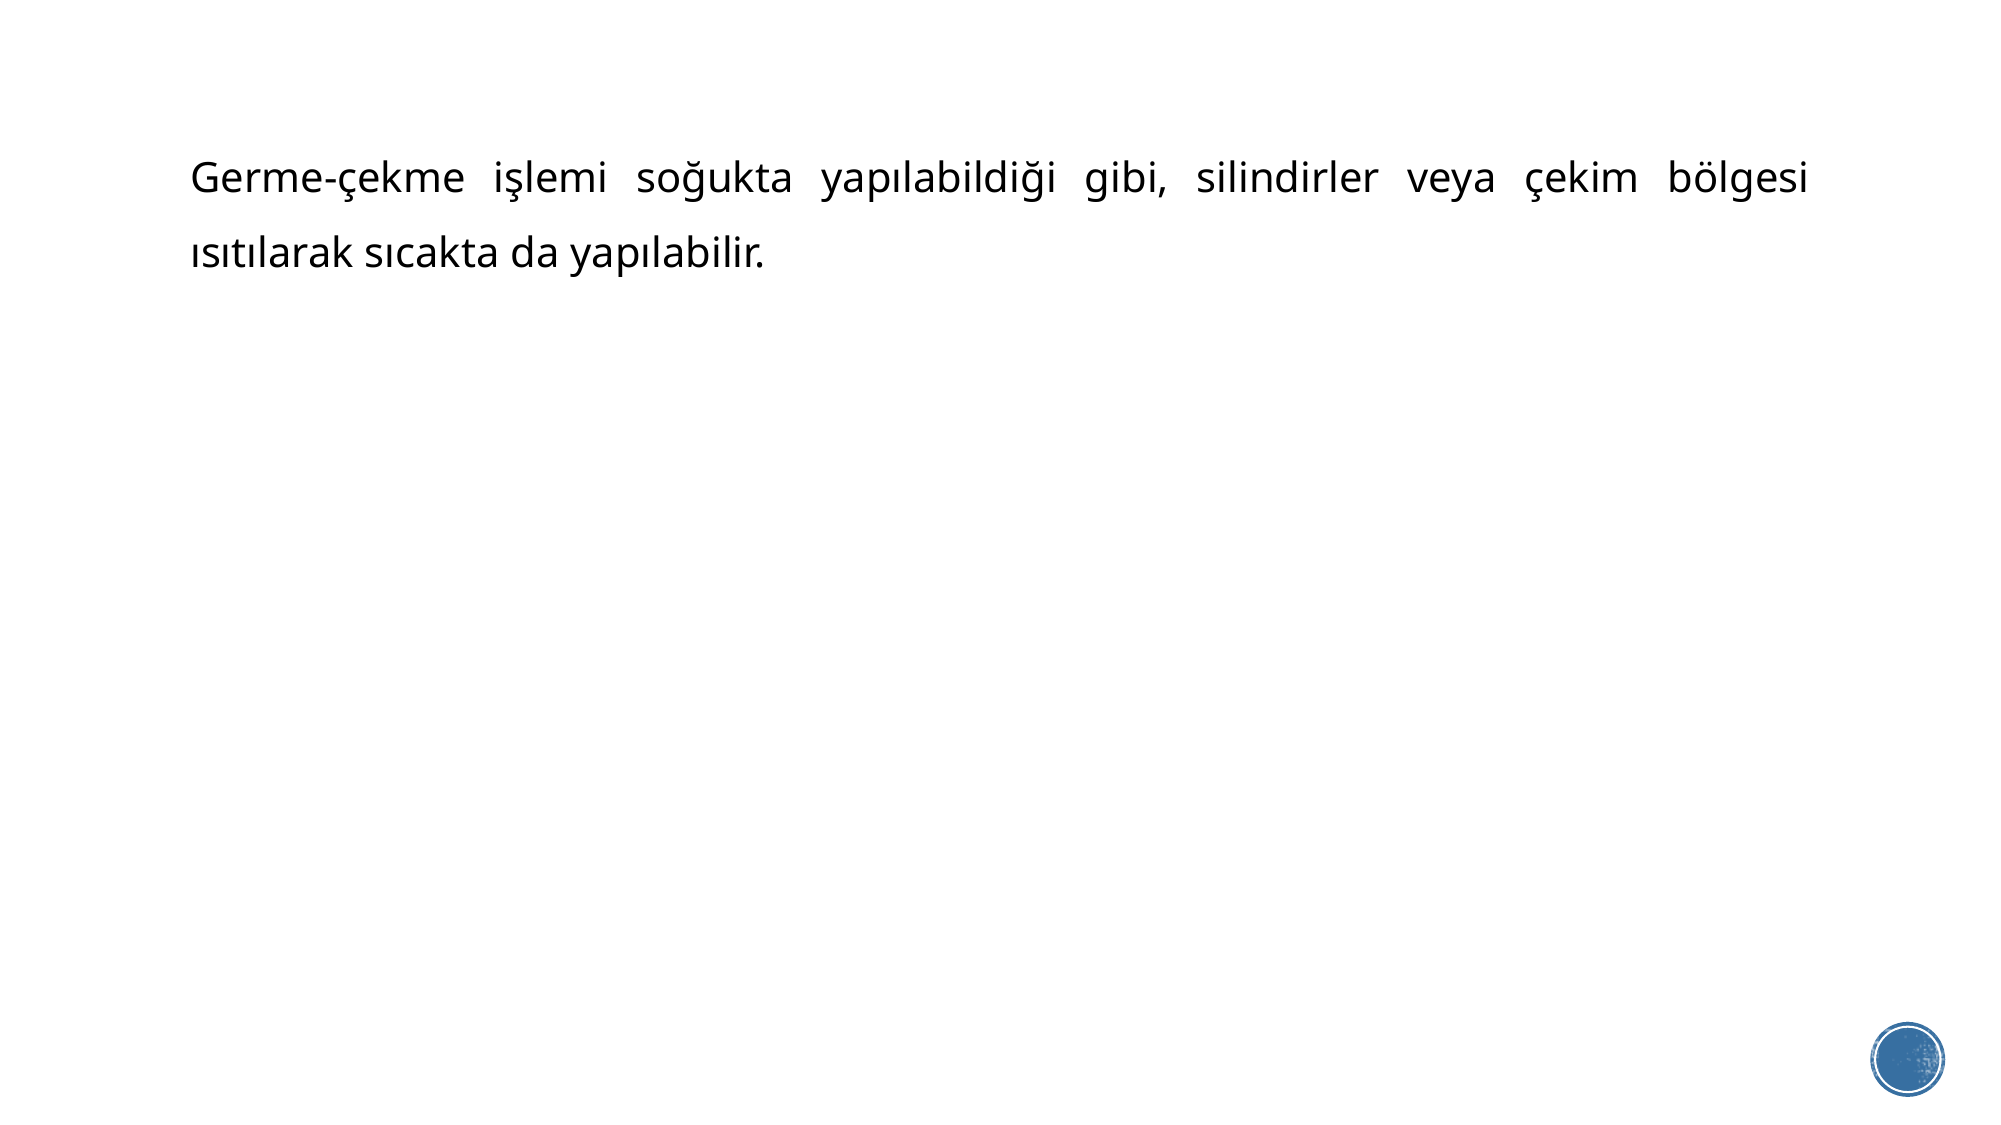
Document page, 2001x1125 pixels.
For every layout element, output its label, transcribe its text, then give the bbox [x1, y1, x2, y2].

list Germe-çekme işlemi soğukta yapılabildiği gibi, silindirler veya çekim bölgesi ısıtılarak sıcakta da yapılabilir. [175, 117, 1826, 1013]
